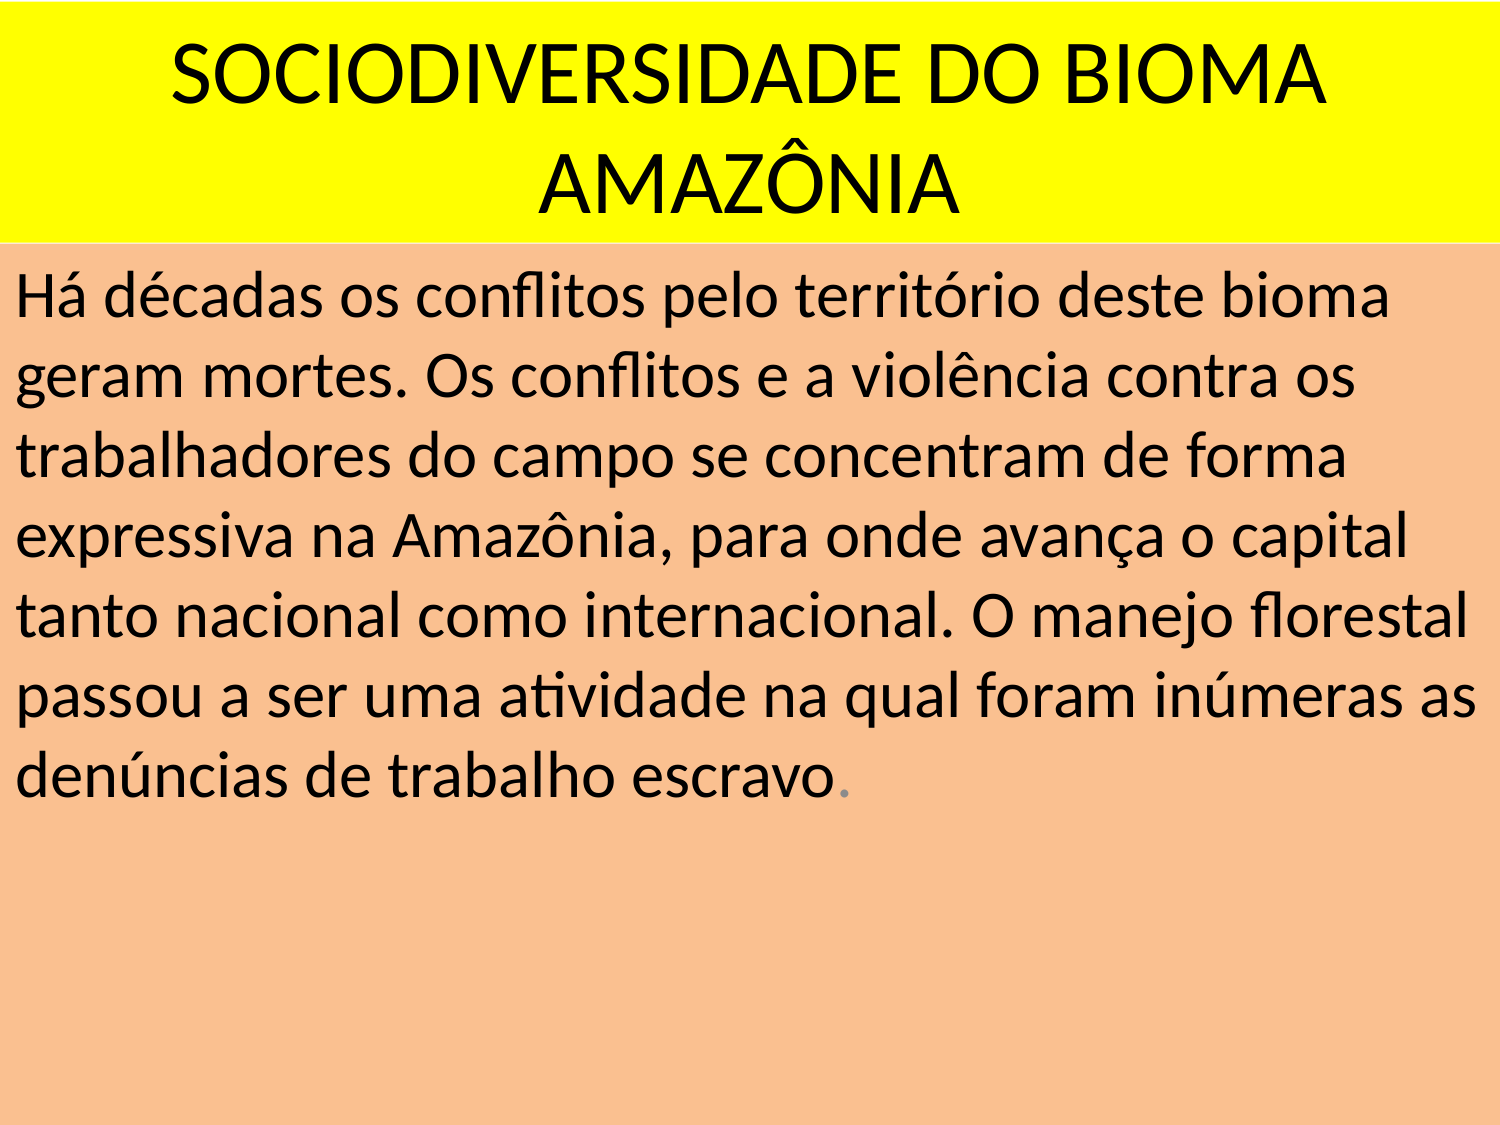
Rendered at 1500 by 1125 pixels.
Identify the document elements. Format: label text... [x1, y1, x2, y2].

title SOCIODIVERSIDADE DO BIOMA AMAZÔNIA [0, 1, 1500, 243]
subtitle Há décadas os conflitos pelo território deste bioma geram mortes. Os conflitos e a violência contra os trabalhadores do campo se concentram de forma expressiva na Amazônia, para onde avança o capital tanto nacional como internacional. O manejo florestal passou a ser uma atividade na qual foram inúmeras as denúncias de trabalho escravo. [0, 243, 1500, 1125]
